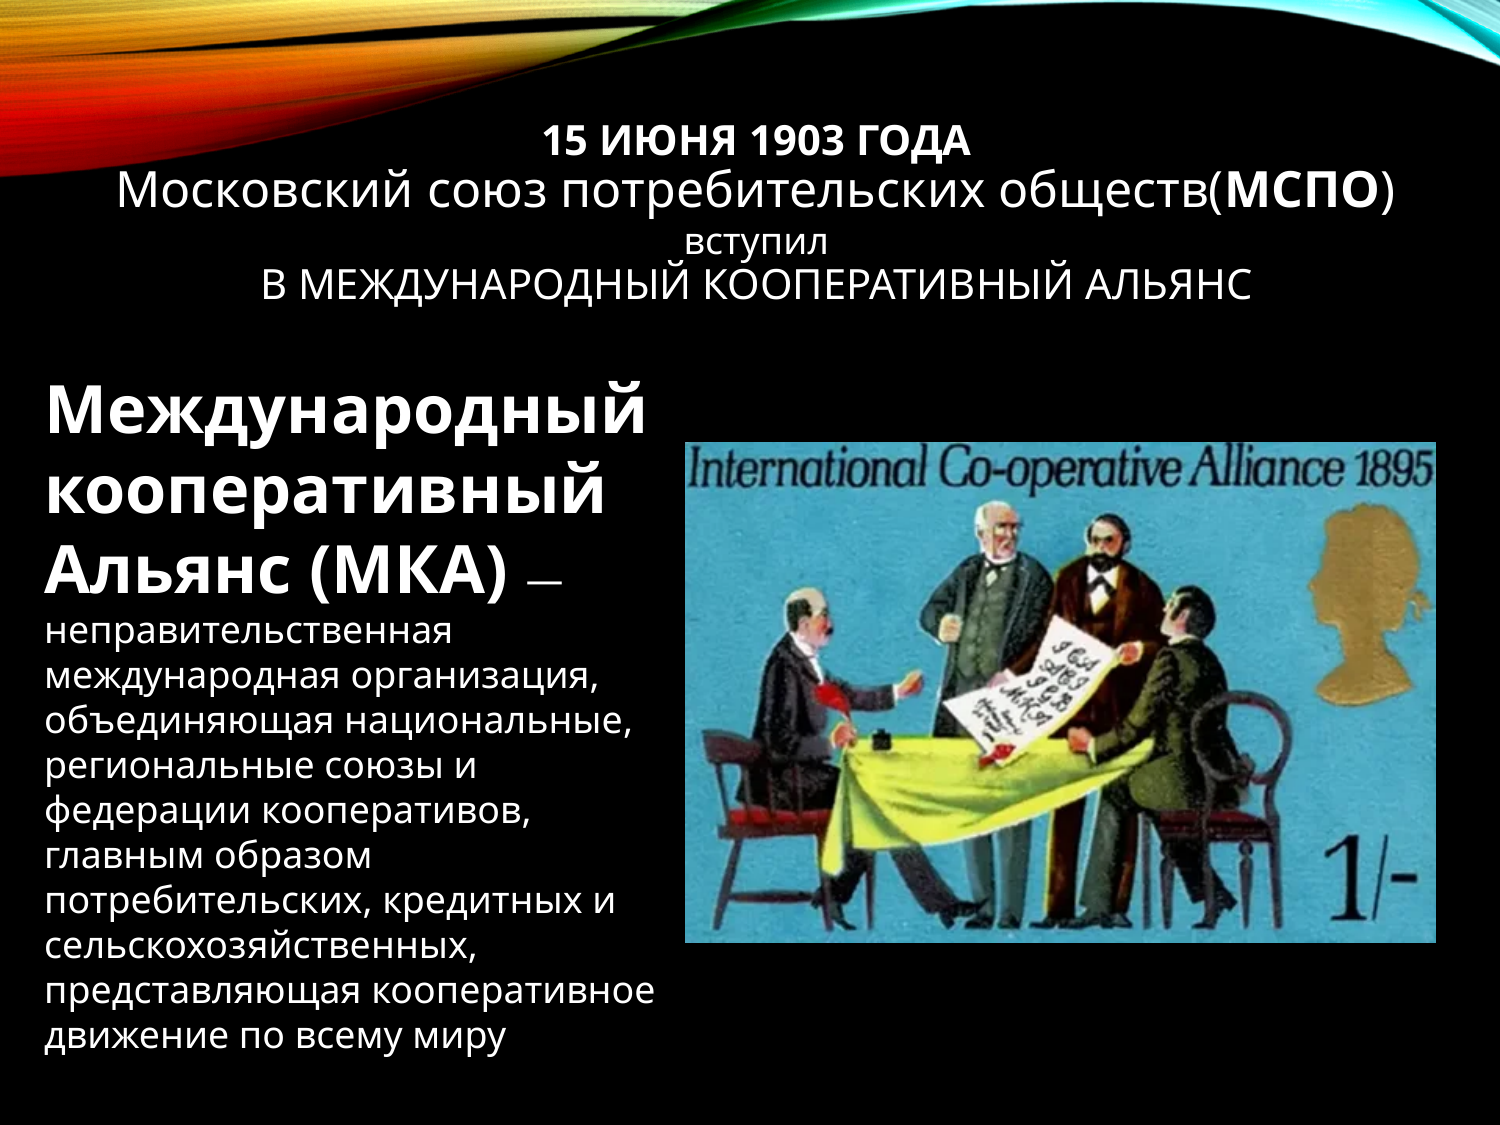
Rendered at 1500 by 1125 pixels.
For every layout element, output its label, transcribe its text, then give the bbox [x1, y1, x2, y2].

picture [0, 0, 1500, 54]
text_box Международный кооперативный Альянс (МКА) — неправительственная международная организация, объединяющая национальные, региональные союзы и федерации кооперативов, главным образом потребительских, кредитных и сельскохозяйственных, представляющая кооперативное движение по всему миру [29, 359, 686, 1064]
picture [684, 442, 1436, 943]
title 15 июня 1903 года Московский союз потребительских обществ(МСПО) вступил в Международный кооперативный альянс [0, 54, 1500, 374]
